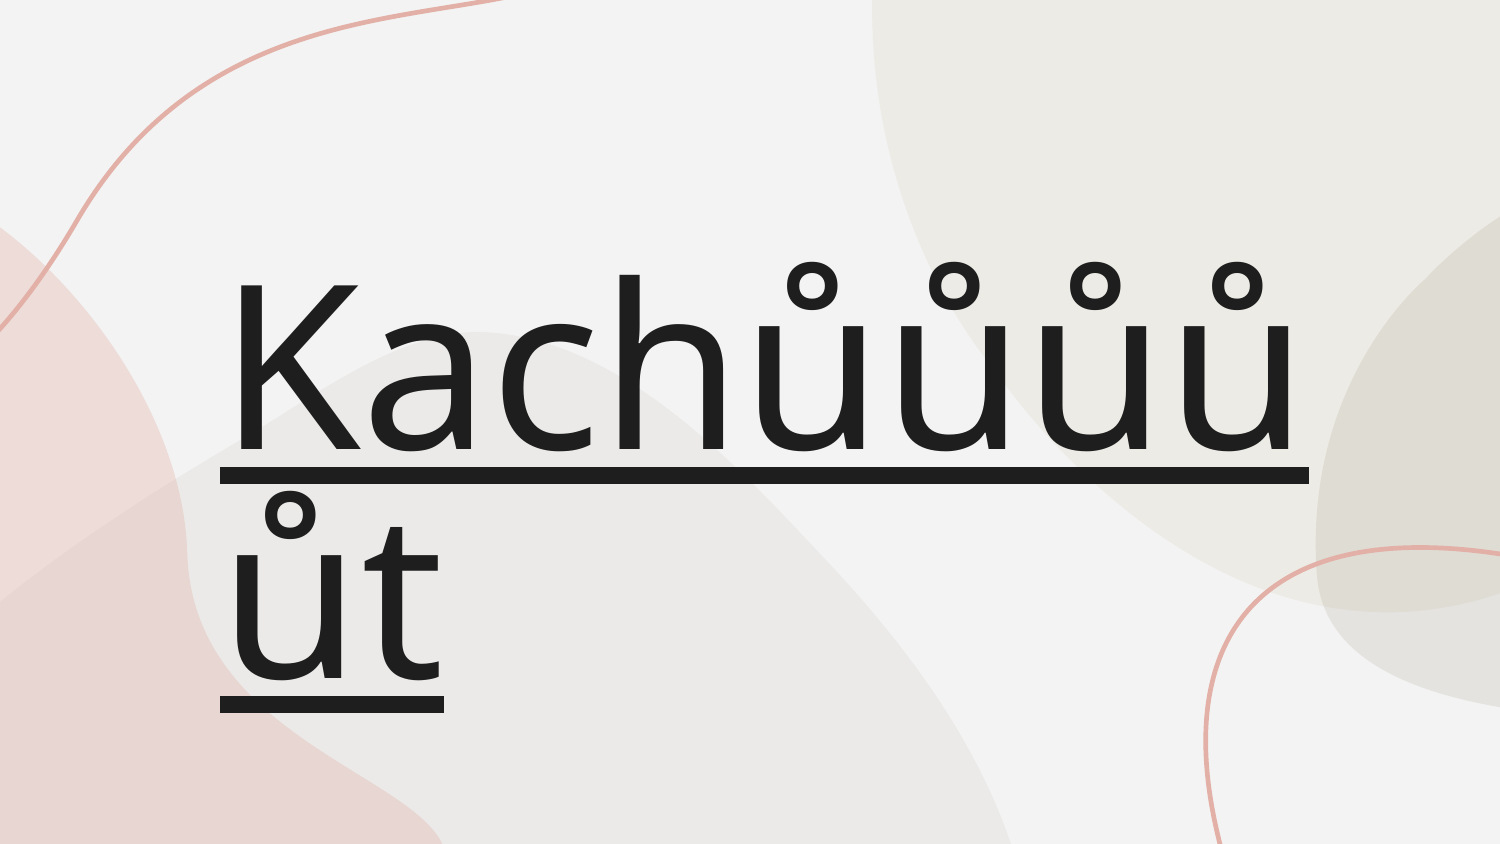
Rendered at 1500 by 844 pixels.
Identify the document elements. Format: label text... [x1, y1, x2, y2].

title Kachůůůůůt [204, 250, 1382, 503]
